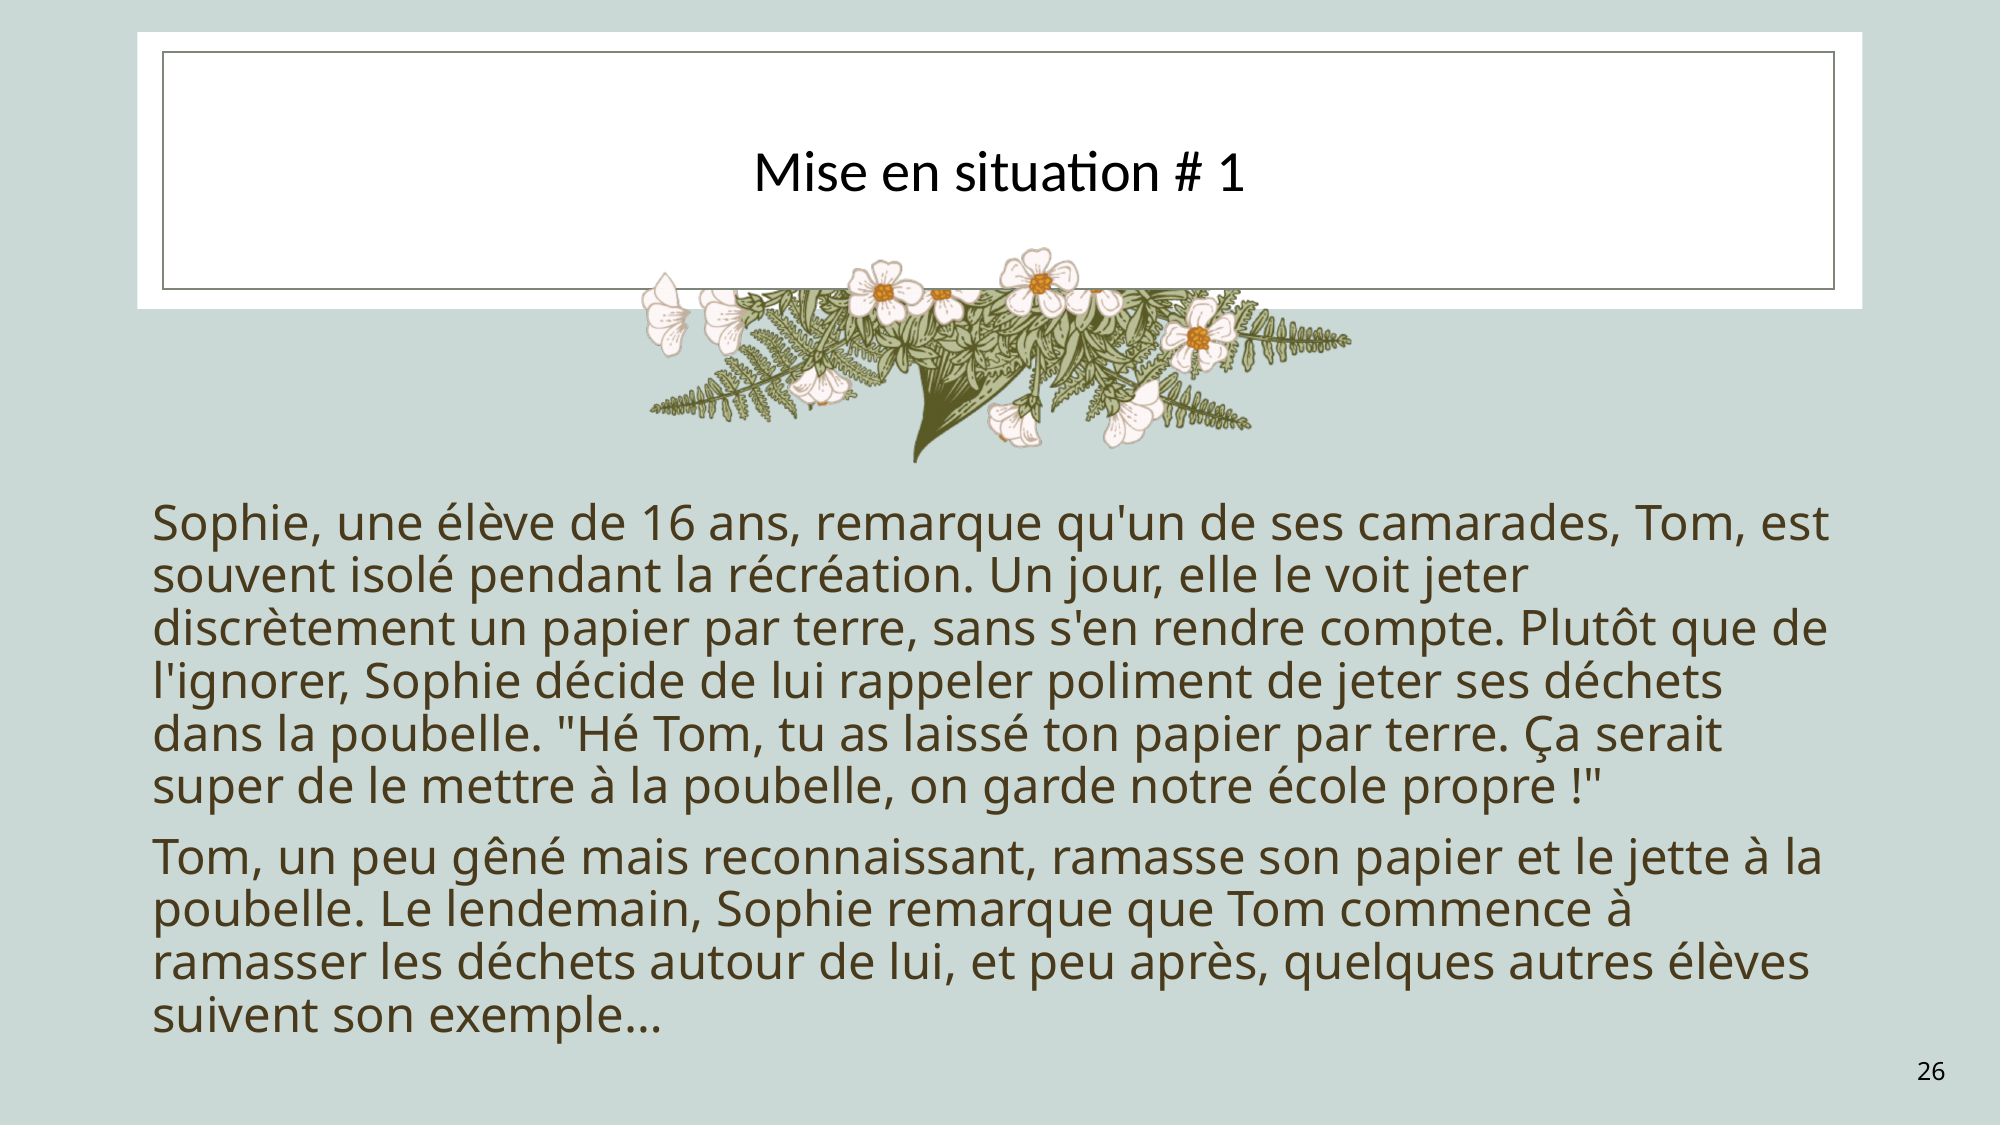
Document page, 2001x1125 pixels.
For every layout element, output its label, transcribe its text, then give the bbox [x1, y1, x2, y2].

slide_number 26 [1510, 1042, 1961, 1103]
title Mise en situation # 1 [137, 79, 1863, 266]
list Sophie, une élève de 16 ans, remarque qu'un de ses camarades, Tom, est souvent isolé pendant la récréation. Un jour, elle le voit jeter discrètement un papier par terre, sans s'en rendre compte. Plutôt que de l'ignorer, Sophie décide de lui rappeler poliment de jeter ses déchets dans la poubelle. "Hé Tom, tu as laissé ton papier par terre. Ça serait super de le mettre à la poubelle, on garde notre école propre !" Tom, un peu gêné mais reconnaissant, ramasse son papier et le jette à la poubelle. Le lendemain, Sophie remarque que Tom commence à ramasser les déchets autour de lui, et peu après, quelques autres élèves suivent son exemple… [137, 490, 1863, 1061]
picture [635, 266, 1361, 478]
